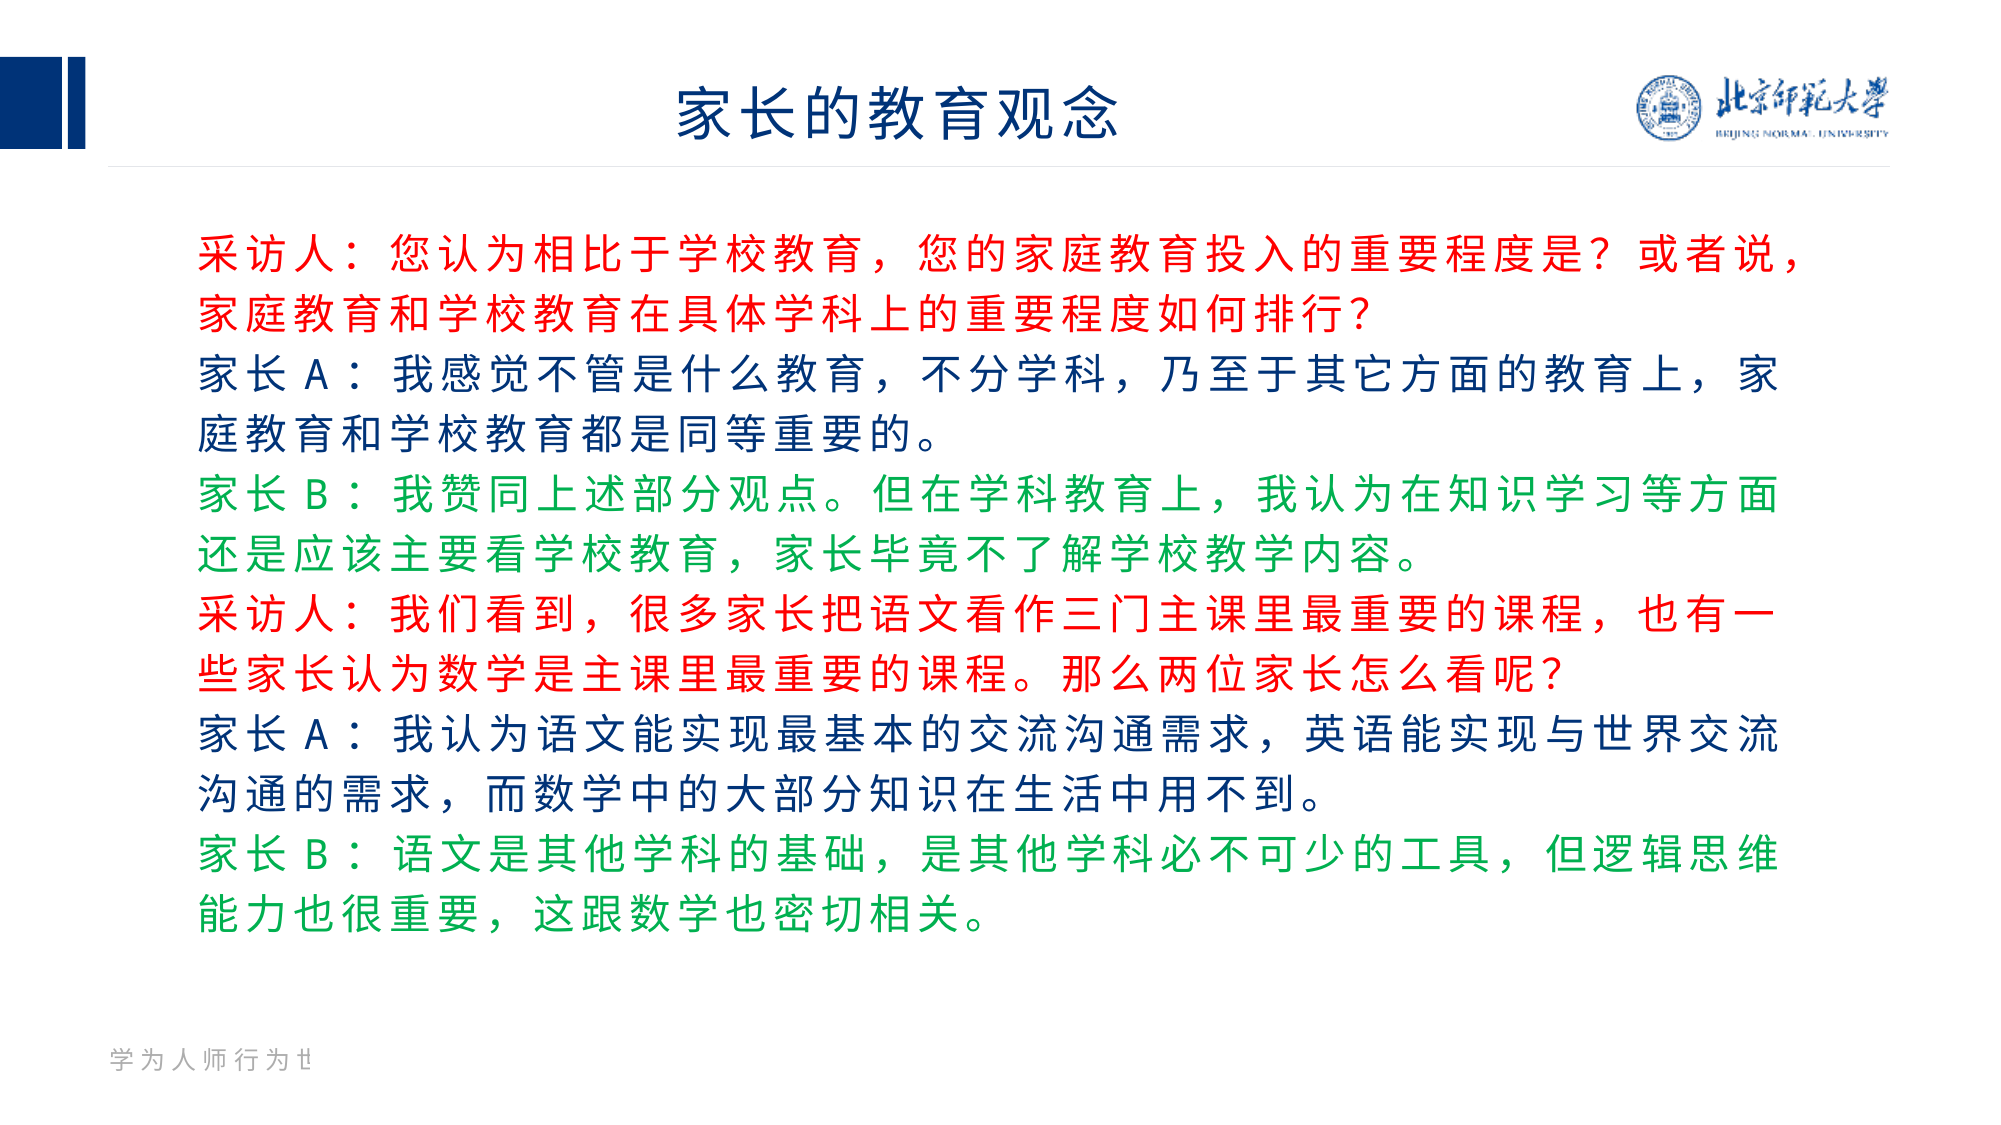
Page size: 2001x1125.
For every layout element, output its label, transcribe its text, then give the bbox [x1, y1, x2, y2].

text_box 采访人：您认为相比于学校教育，您的家庭教育投入的重要程度是？或者说，家庭教育和学校教育在具体学科上的重要程度如何排行？ 家长A：我感觉不管是什么教育，不分学科，乃至于其它方面的教育上，家庭教育和学校教育都是同等重要的。 家长B：我赞同上述部分观点。但在学科教育上，我认为在知识学习等方面还是应该主要看学校教育，家长毕竟不了解学校教学内容。 采访人：我们看到，很多家长把语文看作三门主课里最重要的课程，也有一些家长认为数学是主课里最重要的课程。那么两位家长怎么看呢？ 家长A：我认为语文能实现最基本的交流沟通需求，英语能实现与世界交流沟通的需求，而数学中的大部分知识在生活中用不到。 家长B：语文是其他学科的基础，是其他学科必不可少的工具，但逻辑思维能力也很重要，这跟数学也密切相关。 [197, 217, 1816, 938]
text_box 家长的教育观念 [674, 63, 1168, 148]
picture [1623, 71, 1918, 145]
text_box [170, 268, 1830, 984]
